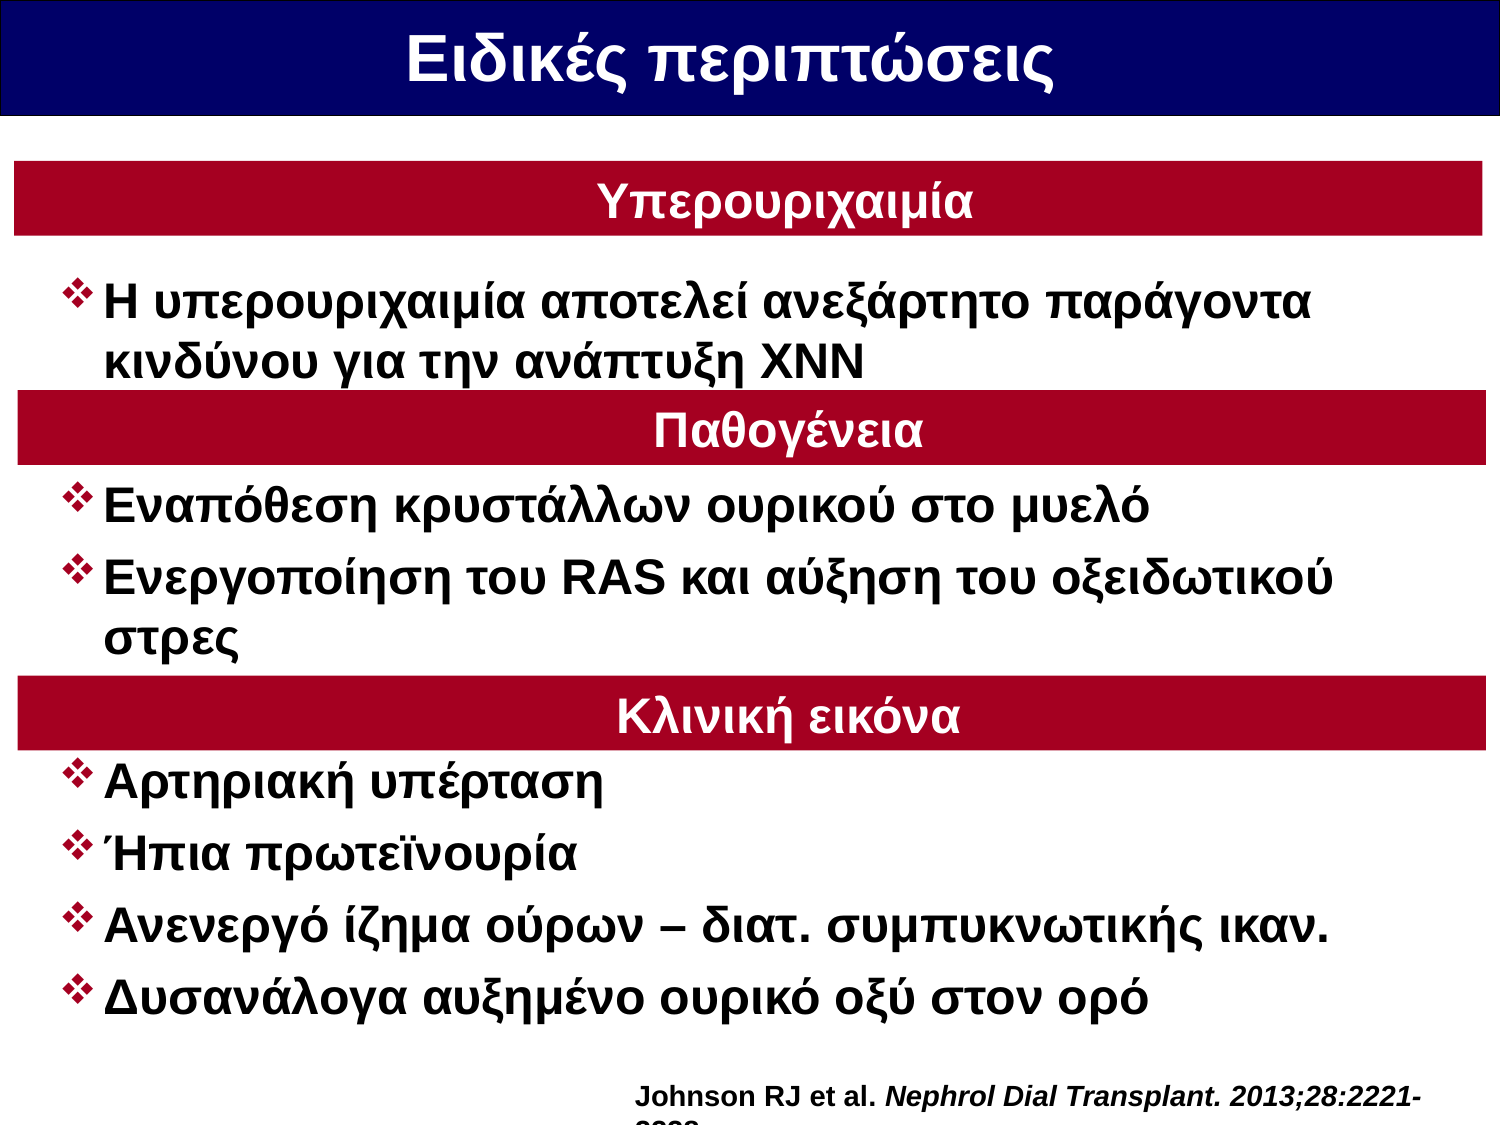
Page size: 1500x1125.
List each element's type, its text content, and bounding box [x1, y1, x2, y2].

list Η υπερουριχαιμία αποτελεί ανεξάρτητο παράγοντα κινδύνου για την ανάπτυξη XNN Εναπόθεση κρυστάλλων ουρικού στο μυελό Ενεργοποίηση του RAS και αύξηση του οξειδωτικού στρες Αρτηριακή υπέρταση Ήπια πρωτεϊνουρία Ανενεργό ίζημα ούρων – διατ. συμπυκνωτικής ικαν. Δυσανάλογα αυξημένο ουρικό οξύ στον ορό [43, 260, 1450, 390]
text_box Υπερουριχαιμία [14, 160, 1483, 236]
text_box Παθογένεια [17, 390, 1486, 465]
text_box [0, 0, 1500, 116]
list Η υπερουριχαιμία αποτελεί ανεξάρτητο παράγοντα κινδύνου για την ανάπτυξη XNN Εναπόθεση κρυστάλλων ουρικού στο μυελό Ενεργοποίηση του RAS και αύξηση του οξειδωτικού στρες Αρτηριακή υπέρταση Ήπια πρωτεϊνουρία Ανενεργό ίζημα ούρων – διατ. συμπυκνωτικής ικαν. Δυσανάλογα αυξημένο ουρικό οξύ στον ορό [43, 751, 1450, 1036]
text_box Κλινική εικόνα [17, 675, 1486, 751]
text_box Johnson RJ et al. Nephrol Dial Transplant. 2013;28:2221-2228. [620, 1070, 1500, 1125]
list Η υπερουριχαιμία αποτελεί ανεξάρτητο παράγοντα κινδύνου για την ανάπτυξη XNN Εναπόθεση κρυστάλλων ουρικού στο μυελό Ενεργοποίηση του RAS και αύξηση του οξειδωτικού στρες Αρτηριακή υπέρταση Ήπια πρωτεϊνουρία Ανενεργό ίζημα ούρων – διατ. συμπυκνωτικής ικαν. Δυσανάλογα αυξημένο ουρικό οξύ στον ορό [43, 465, 1450, 675]
